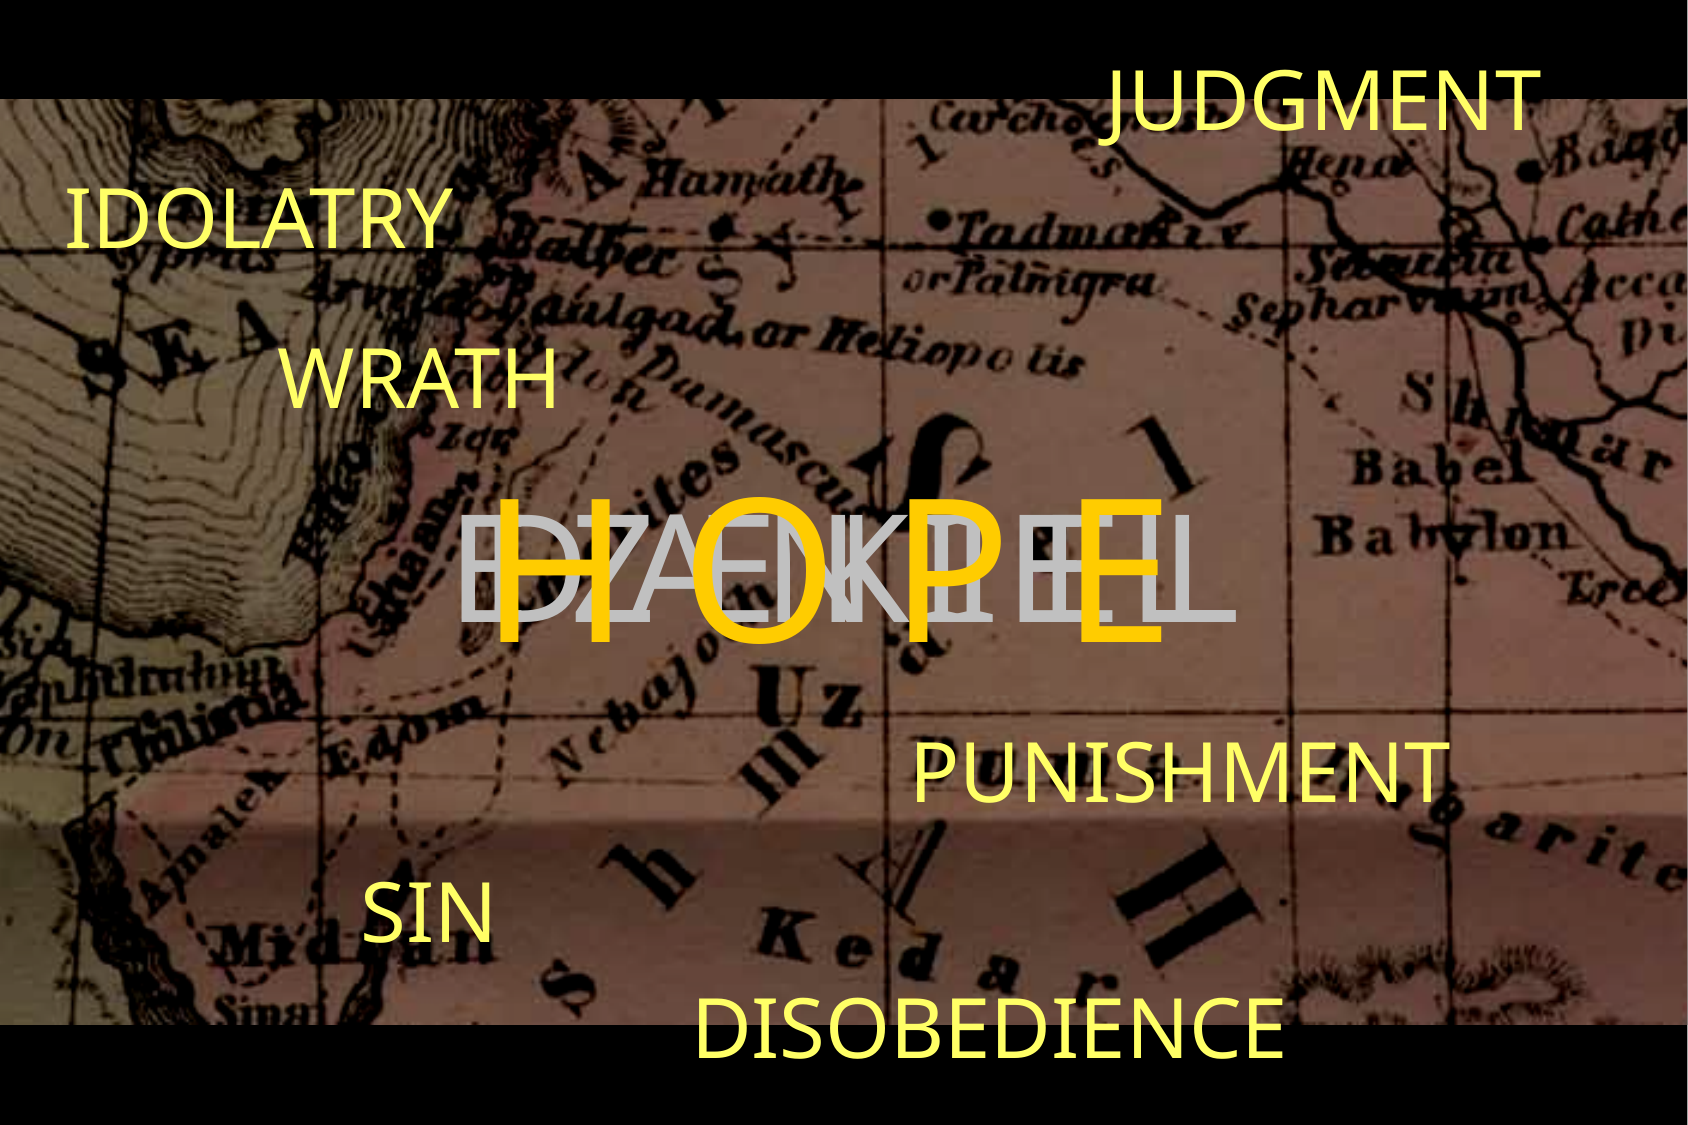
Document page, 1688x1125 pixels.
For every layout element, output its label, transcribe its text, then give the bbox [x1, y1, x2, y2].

text_box DISOBEDIENCE [676, 1035, 1304, 1083]
text_box JUDGMENT [1090, 39, 1557, 98]
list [0, 99, 1688, 1026]
